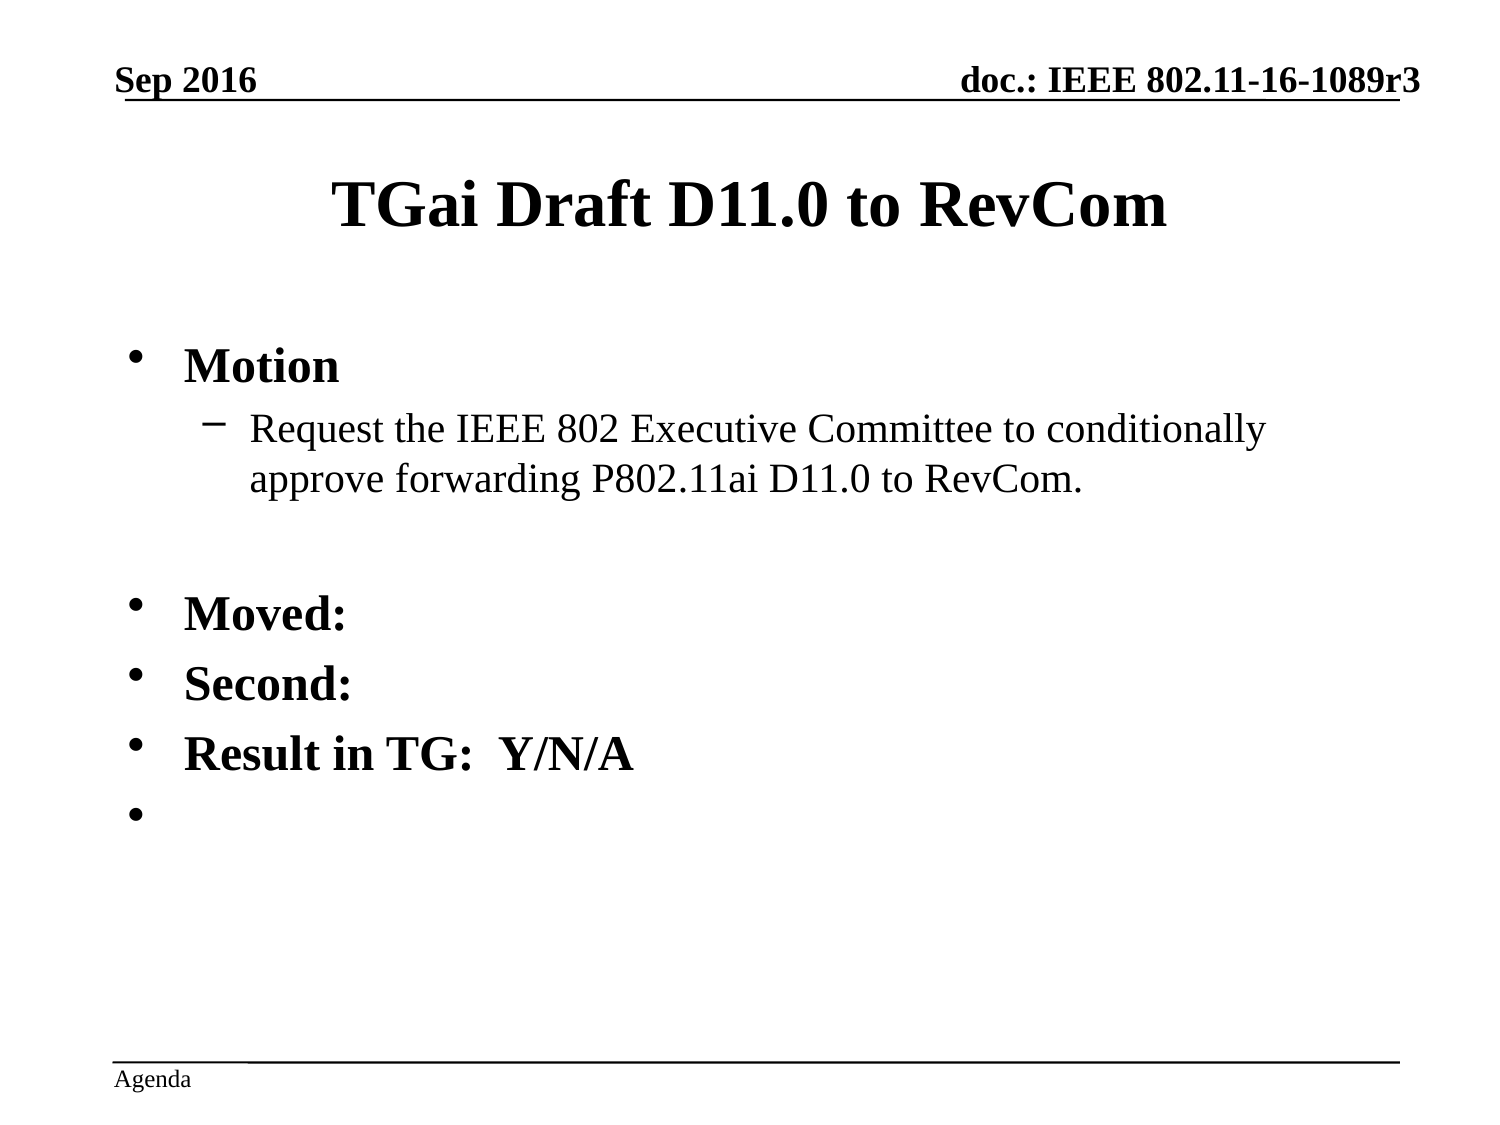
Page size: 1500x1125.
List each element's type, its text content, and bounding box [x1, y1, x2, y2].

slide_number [114, 54, 265, 101]
title TGai Draft D11.0 to RevCom [112, 112, 1388, 288]
list Motion Request the IEEE 802 Executive Committee to conditionally approve forwarding P802.11ai D11.0 to RevCom. Moved: Second: Result in TG: Y/N/A [112, 324, 1388, 1001]
